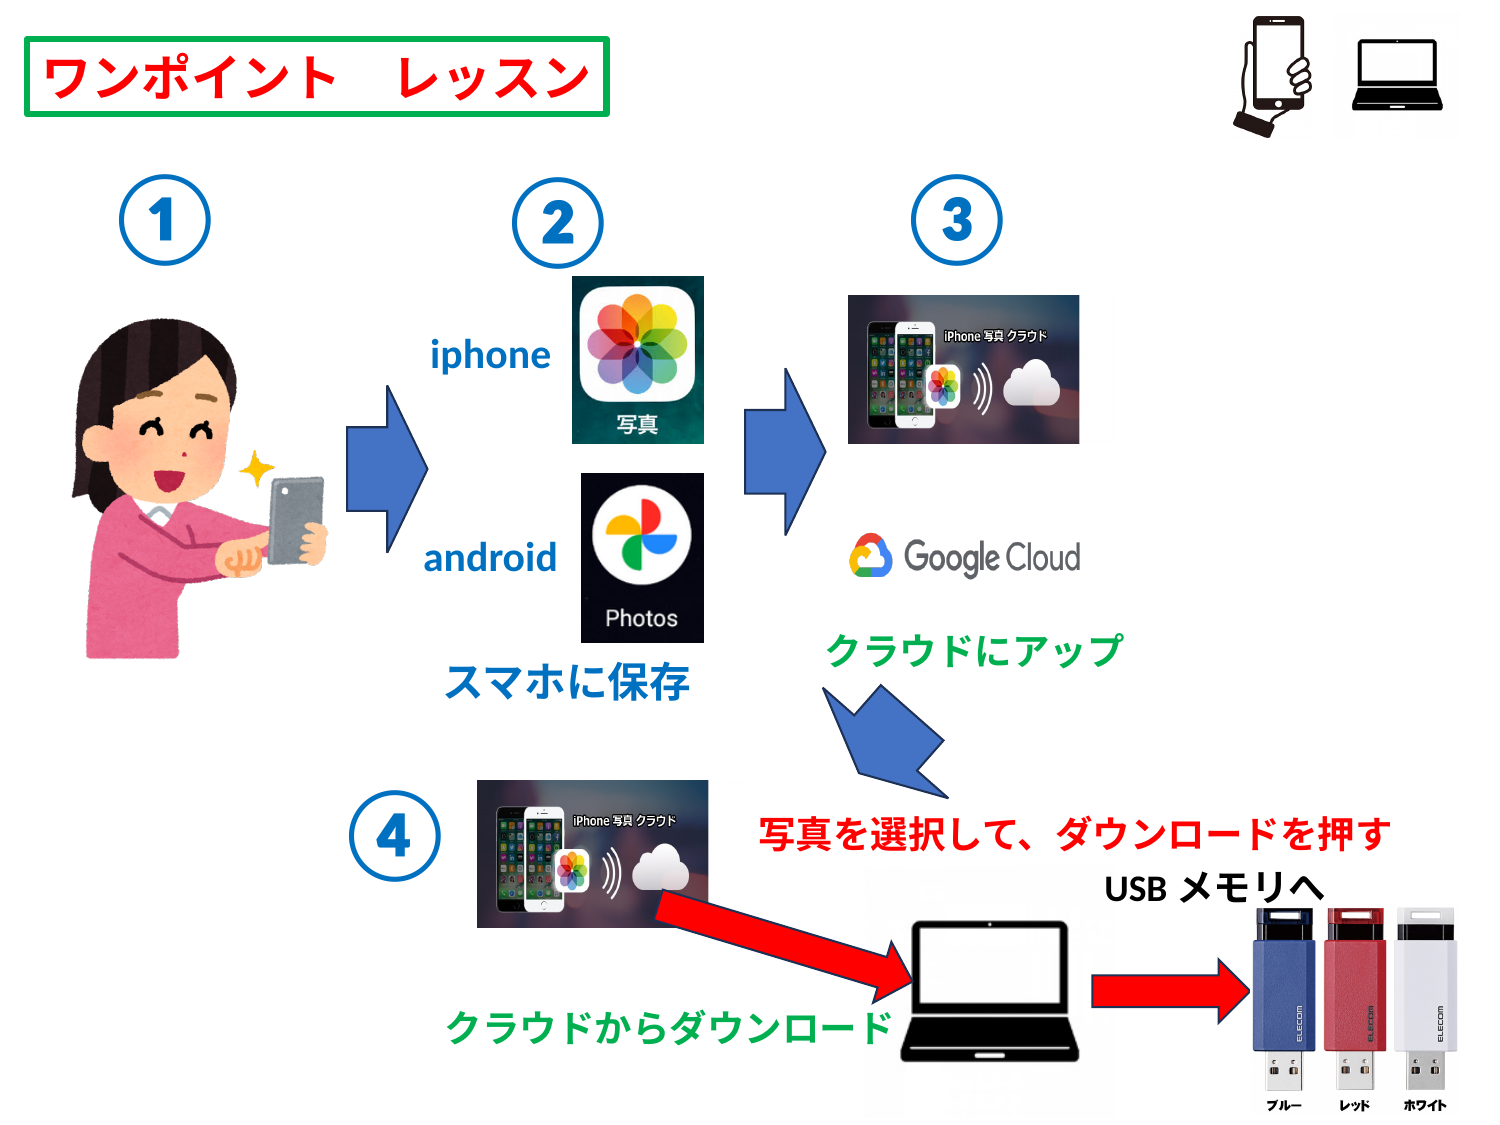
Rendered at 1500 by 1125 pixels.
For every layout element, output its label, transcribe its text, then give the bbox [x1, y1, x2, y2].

picture [1233, 16, 1312, 138]
picture [864, 865, 1116, 1118]
text_box ワンポイント レッスン [26, 39, 607, 114]
picture [600, 276, 614, 282]
picture [477, 780, 745, 929]
text_box [679, 913, 864, 985]
picture [1250, 903, 1460, 1114]
text_box USBメモリへ [1089, 856, 1342, 917]
picture [821, 508, 1107, 602]
picture [632, 276, 640, 282]
text_box [359, 385, 429, 554]
text_box ③ [881, 149, 1033, 275]
text_box [821, 683, 950, 800]
picture [848, 295, 1116, 444]
text_box スマホに保存 [427, 648, 707, 713]
text_box android [408, 522, 574, 588]
text_box iphone [415, 319, 567, 385]
picture [1333, 11, 1461, 138]
text_box 写真を選択して、ダウンロードを押す [745, 803, 1409, 863]
picture [581, 473, 704, 643]
picture [653, 276, 659, 283]
text_box クラウドにアップ [809, 620, 1140, 681]
picture [30, 304, 359, 673]
text_box [1116, 956, 1250, 1026]
text_box ① [89, 149, 241, 275]
text_box ② [482, 152, 634, 278]
text_box [744, 367, 827, 536]
picture [572, 276, 704, 444]
text_box ④ [319, 765, 471, 890]
text_box クラウドからダウンロード [430, 997, 864, 1058]
